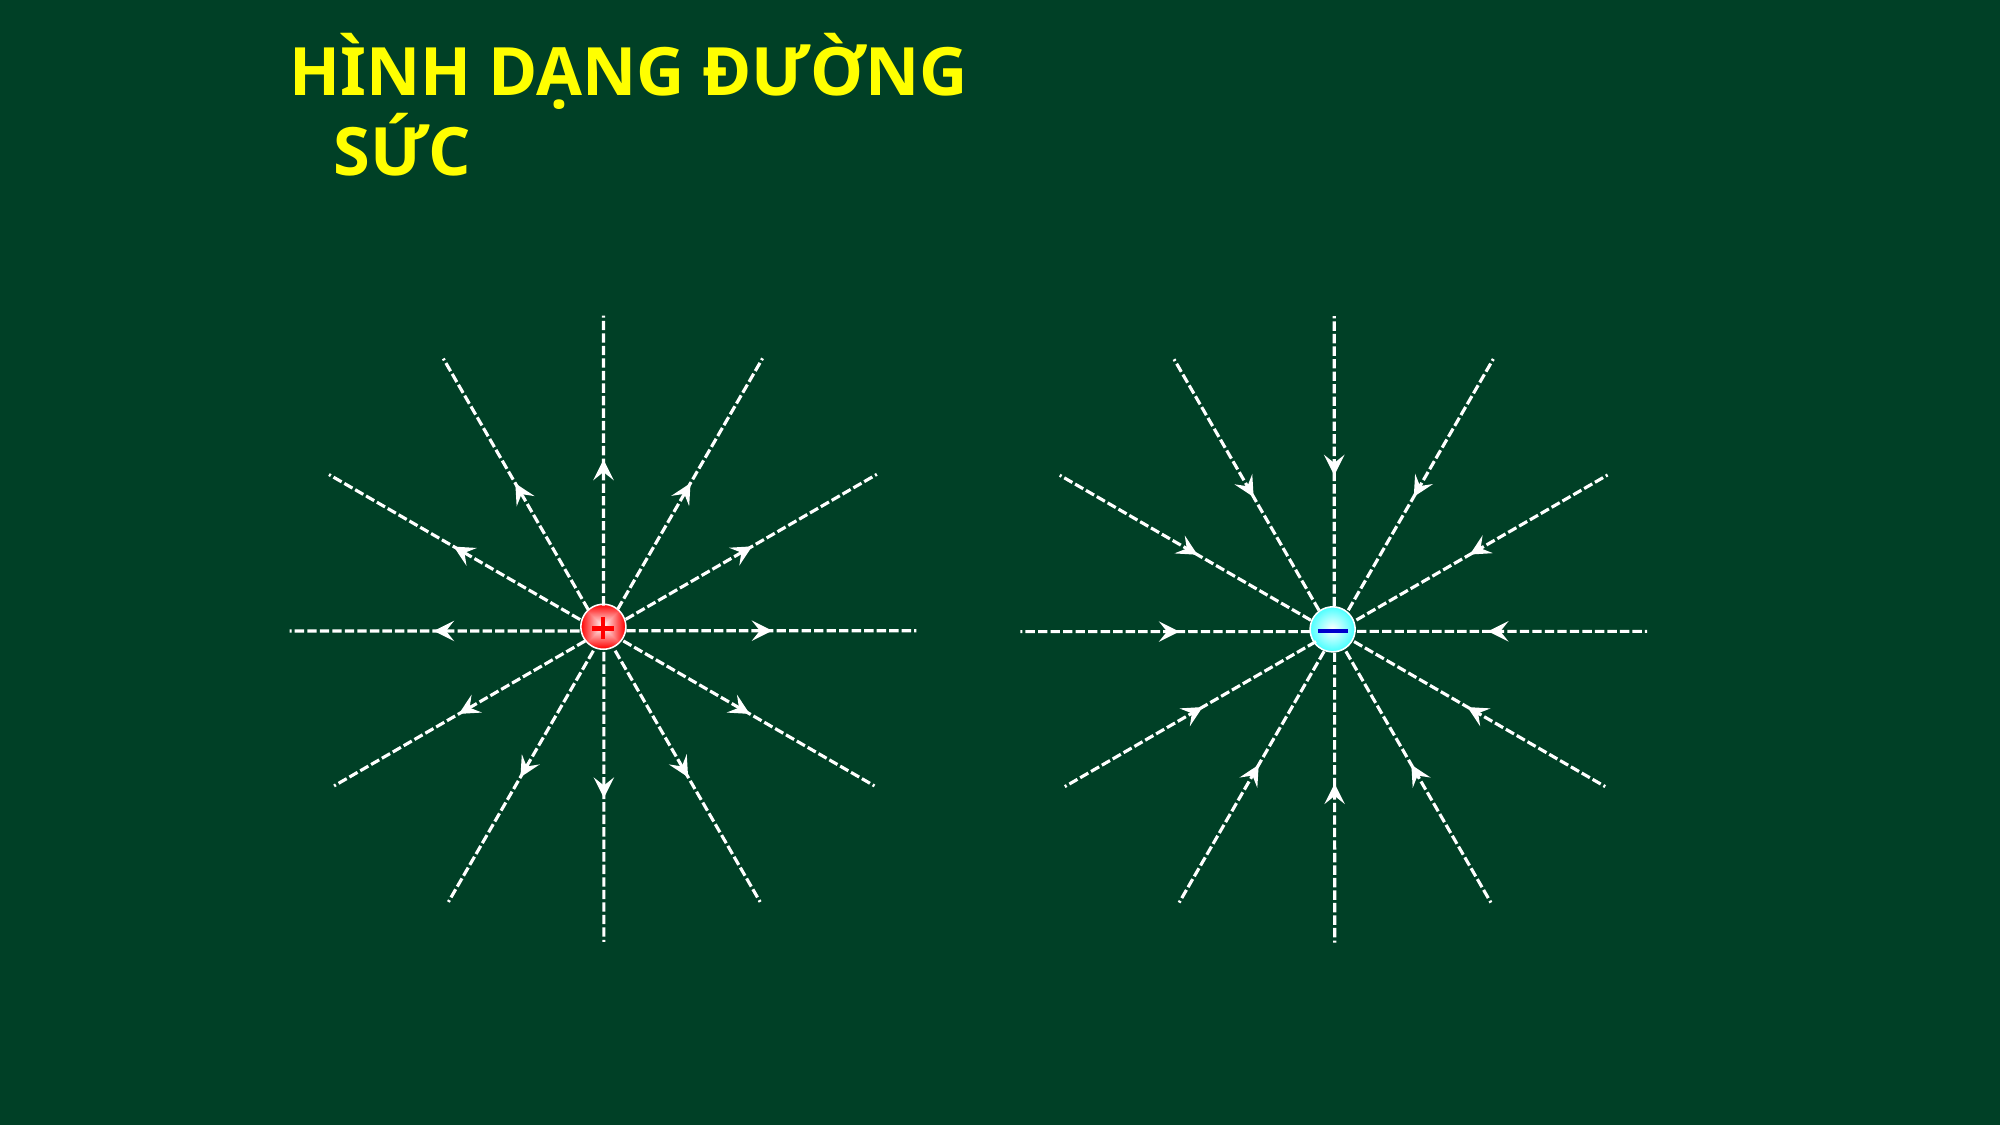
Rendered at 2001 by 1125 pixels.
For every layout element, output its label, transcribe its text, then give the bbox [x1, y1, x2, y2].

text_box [289, 315, 917, 942]
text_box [1020, 316, 1648, 943]
text_box HÌNH DẠNG ĐƯỜNG SỨC [274, 21, 1094, 134]
